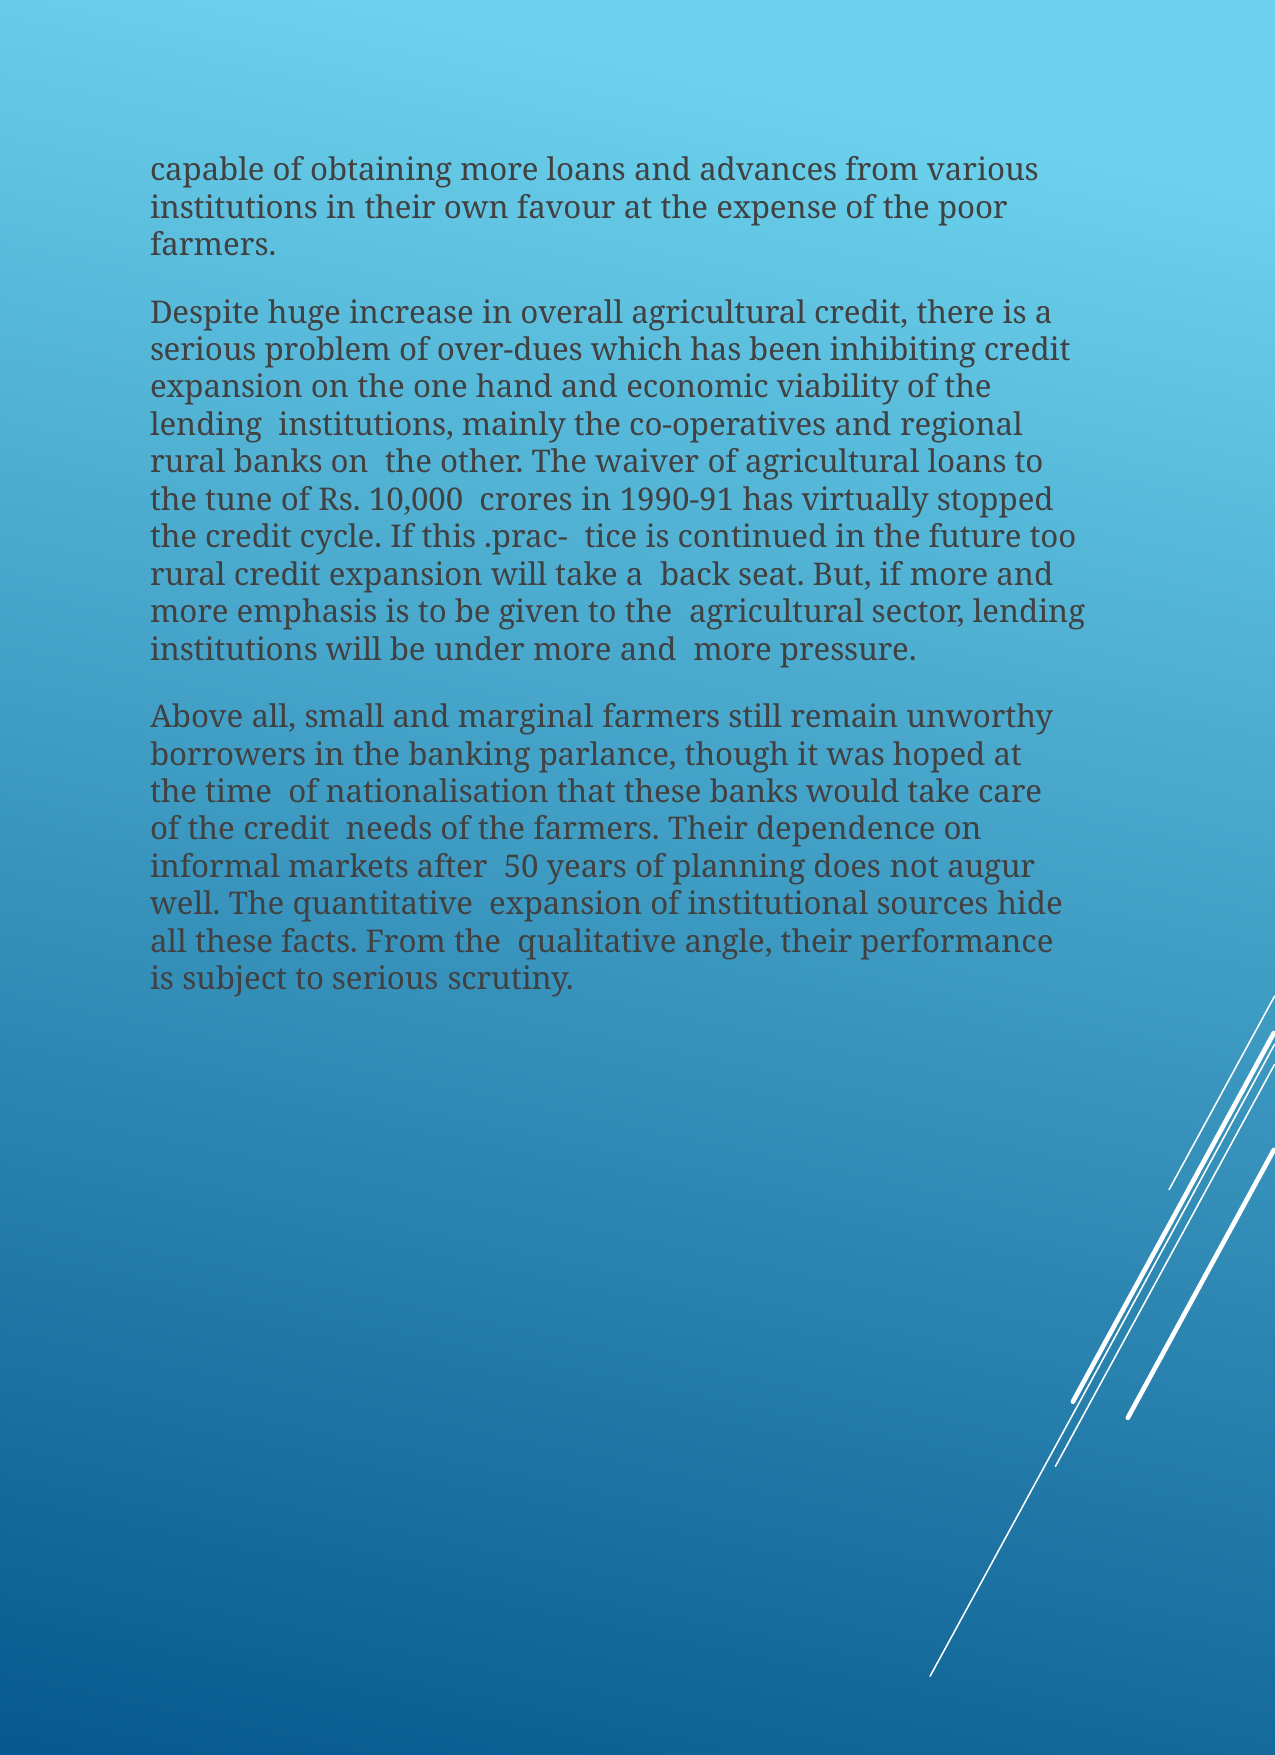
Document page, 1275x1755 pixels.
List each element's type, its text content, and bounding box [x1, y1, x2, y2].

text_box capable of obtaining more loans and advances from various institutions in their own favour at the expense of the poor farmers. Despite huge increase in overall agricultural credit, there is a serious problem of over-dues which has been inhibiting credit expansion on the one hand and economic viability of the lending institutions, mainly the co-operatives and regional rural banks on the other. The waiver of agricultural loans to the tune of Rs. 10,000 crores in 1990-91 has virtually stopped the credit cycle. If this .prac- tice is continued in the future too rural credit expansion will take a back seat. But, if more and more emphasis is to be given to the agricultural sector, lending institutions will be under more and more pressure. Above all, small and marginal farmers still remain unworthy borrowers in the banking parlance, though it was hoped at the time of nationalisation that these banks would take care of the credit needs of the farmers. Their dependence on informal markets after 50 years of planning does not augur well. The quantitative expansion of institutional sources hide all these facts. From the qualitative angle, their performance is subject to serious scrutiny. [147, 147, 1087, 996]
